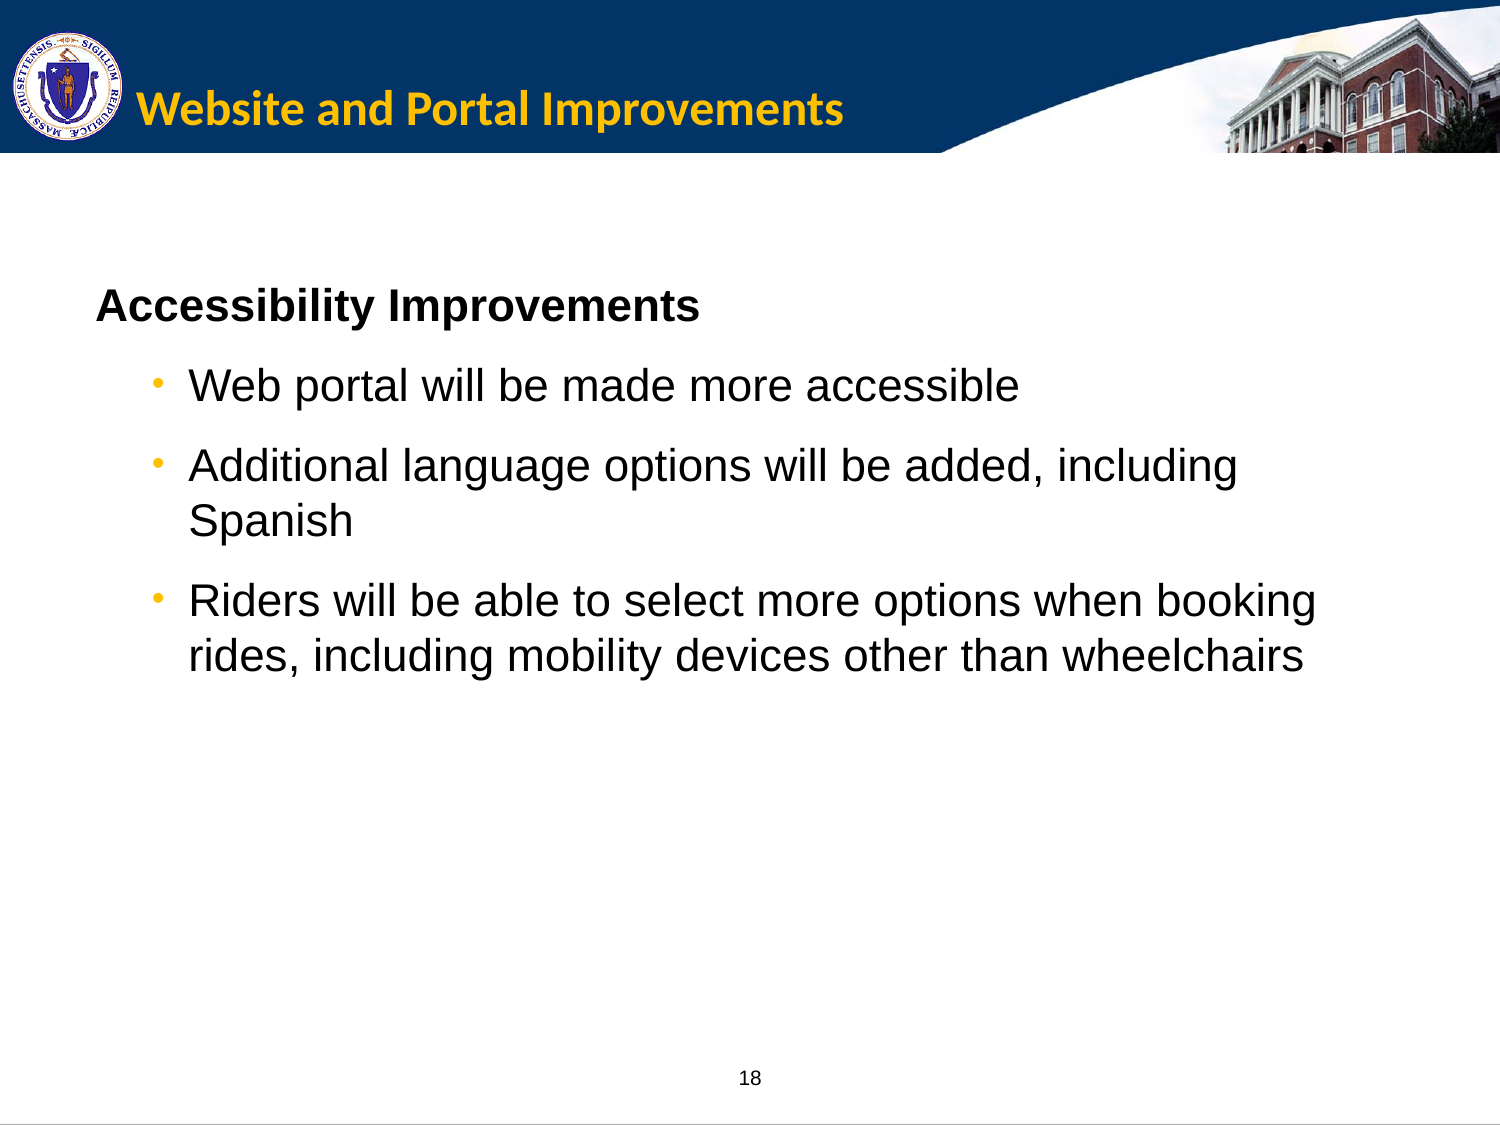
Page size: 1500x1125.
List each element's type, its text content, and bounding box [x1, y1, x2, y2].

list Accessibility Improvements Web portal will be made more accessible Additional language options will be added, including Spanish Riders will be able to select more options when booking rides, including mobility devices other than wheelchairs [87, 267, 1413, 1001]
title Website and Portal Improvements [120, 17, 1051, 144]
picture [0, 0, 1500, 153]
